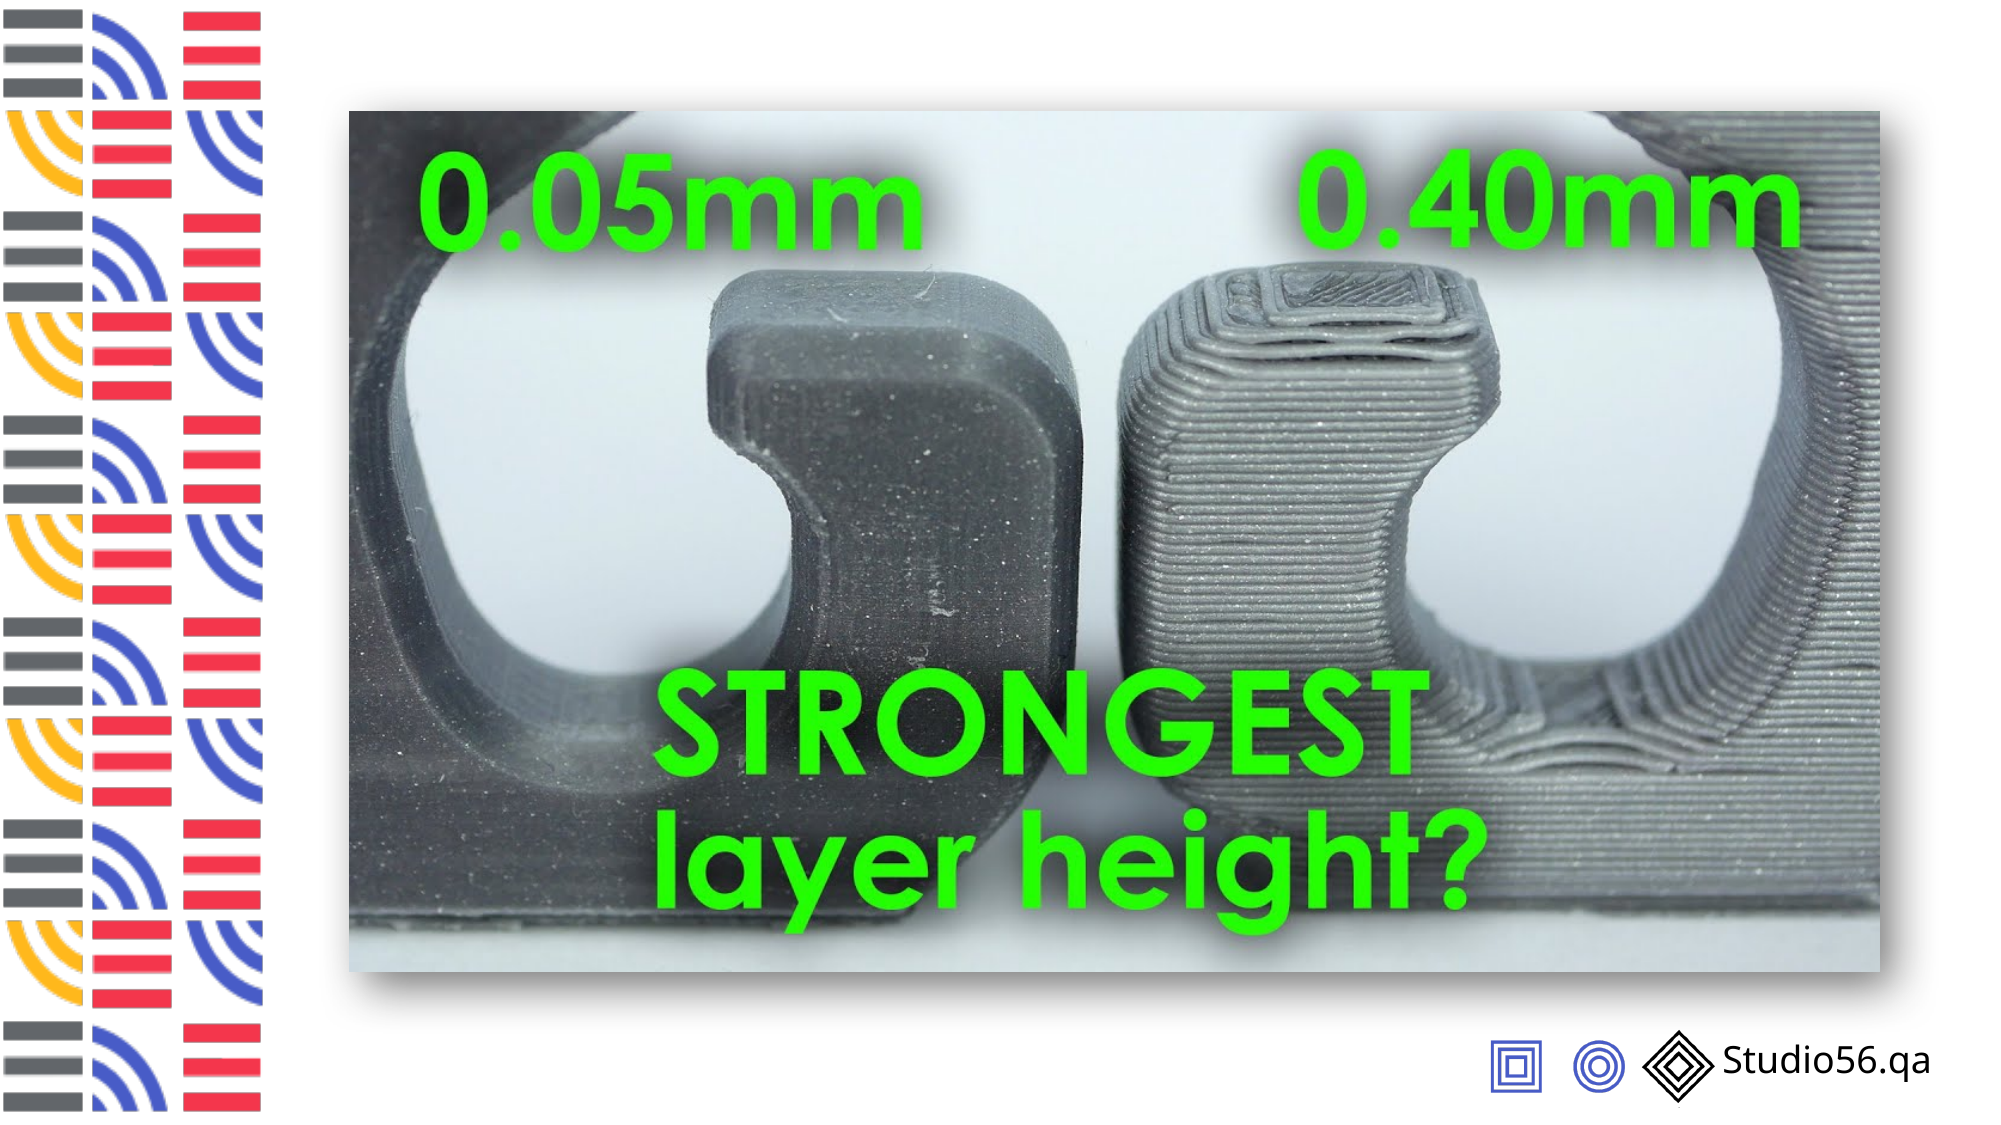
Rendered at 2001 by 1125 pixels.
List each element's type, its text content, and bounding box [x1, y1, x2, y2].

text_box Studio56.qa [1719, 1029, 1947, 1089]
picture [348, 111, 1880, 972]
picture [0, 0, 266, 1117]
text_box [1486, 1029, 1719, 1108]
